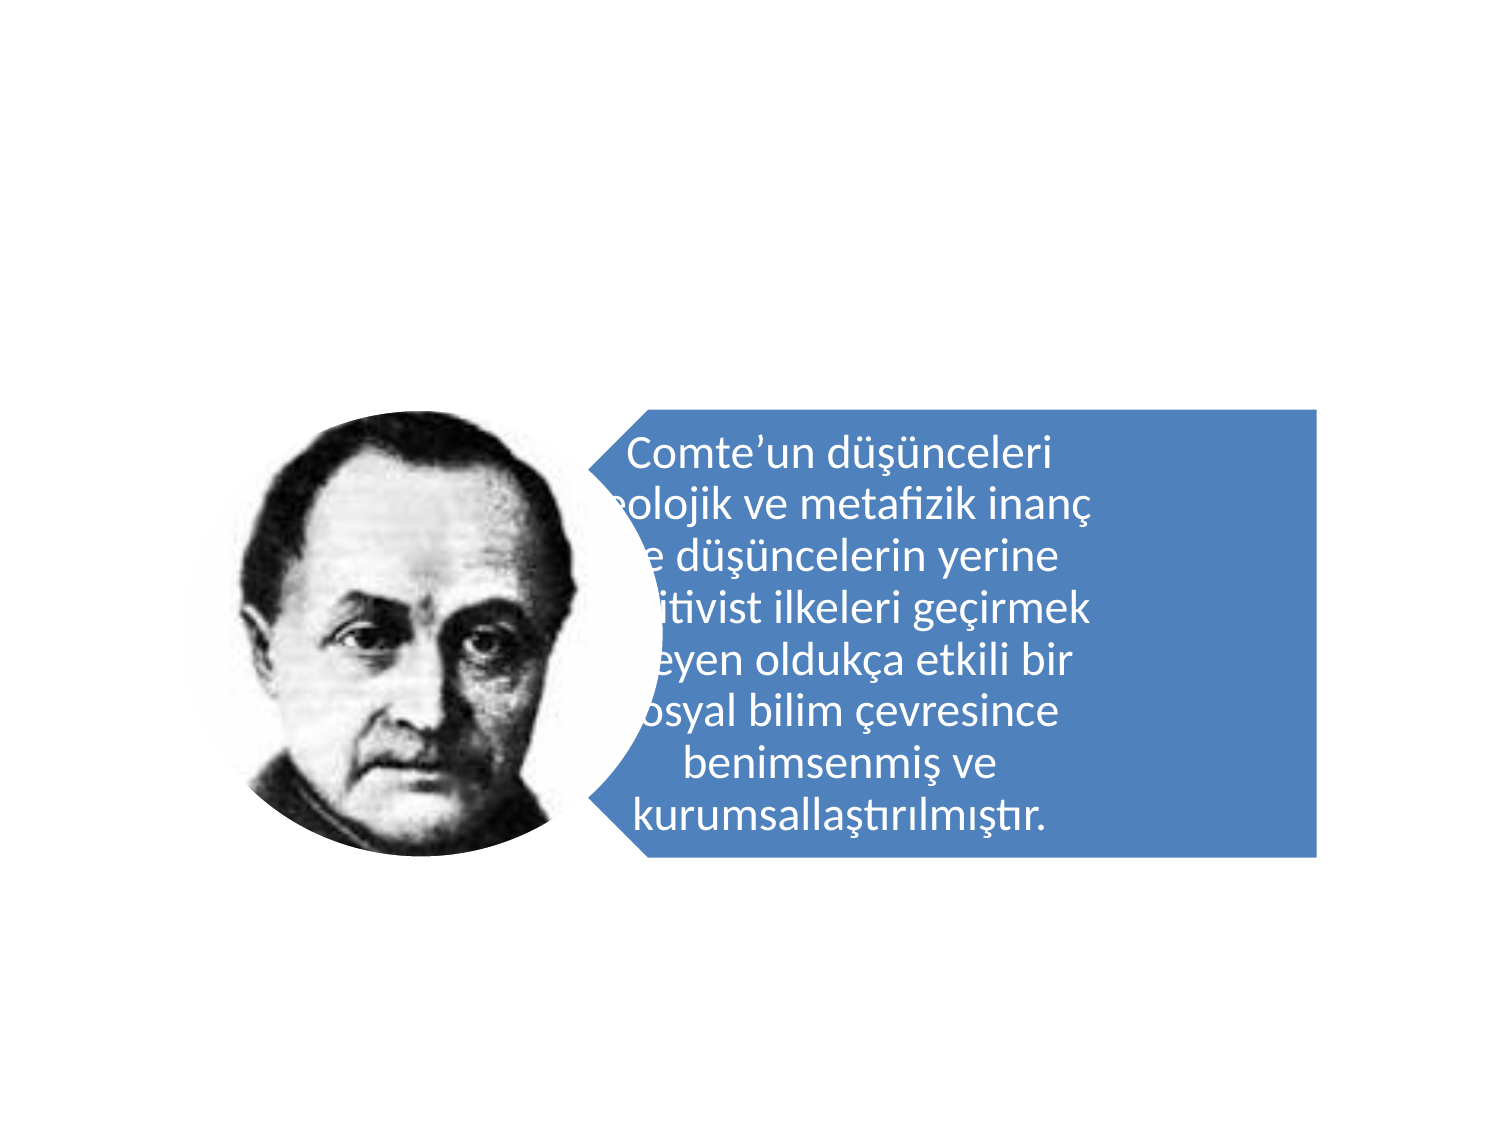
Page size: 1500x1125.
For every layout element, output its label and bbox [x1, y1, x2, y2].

list [74, 262, 1426, 1006]
